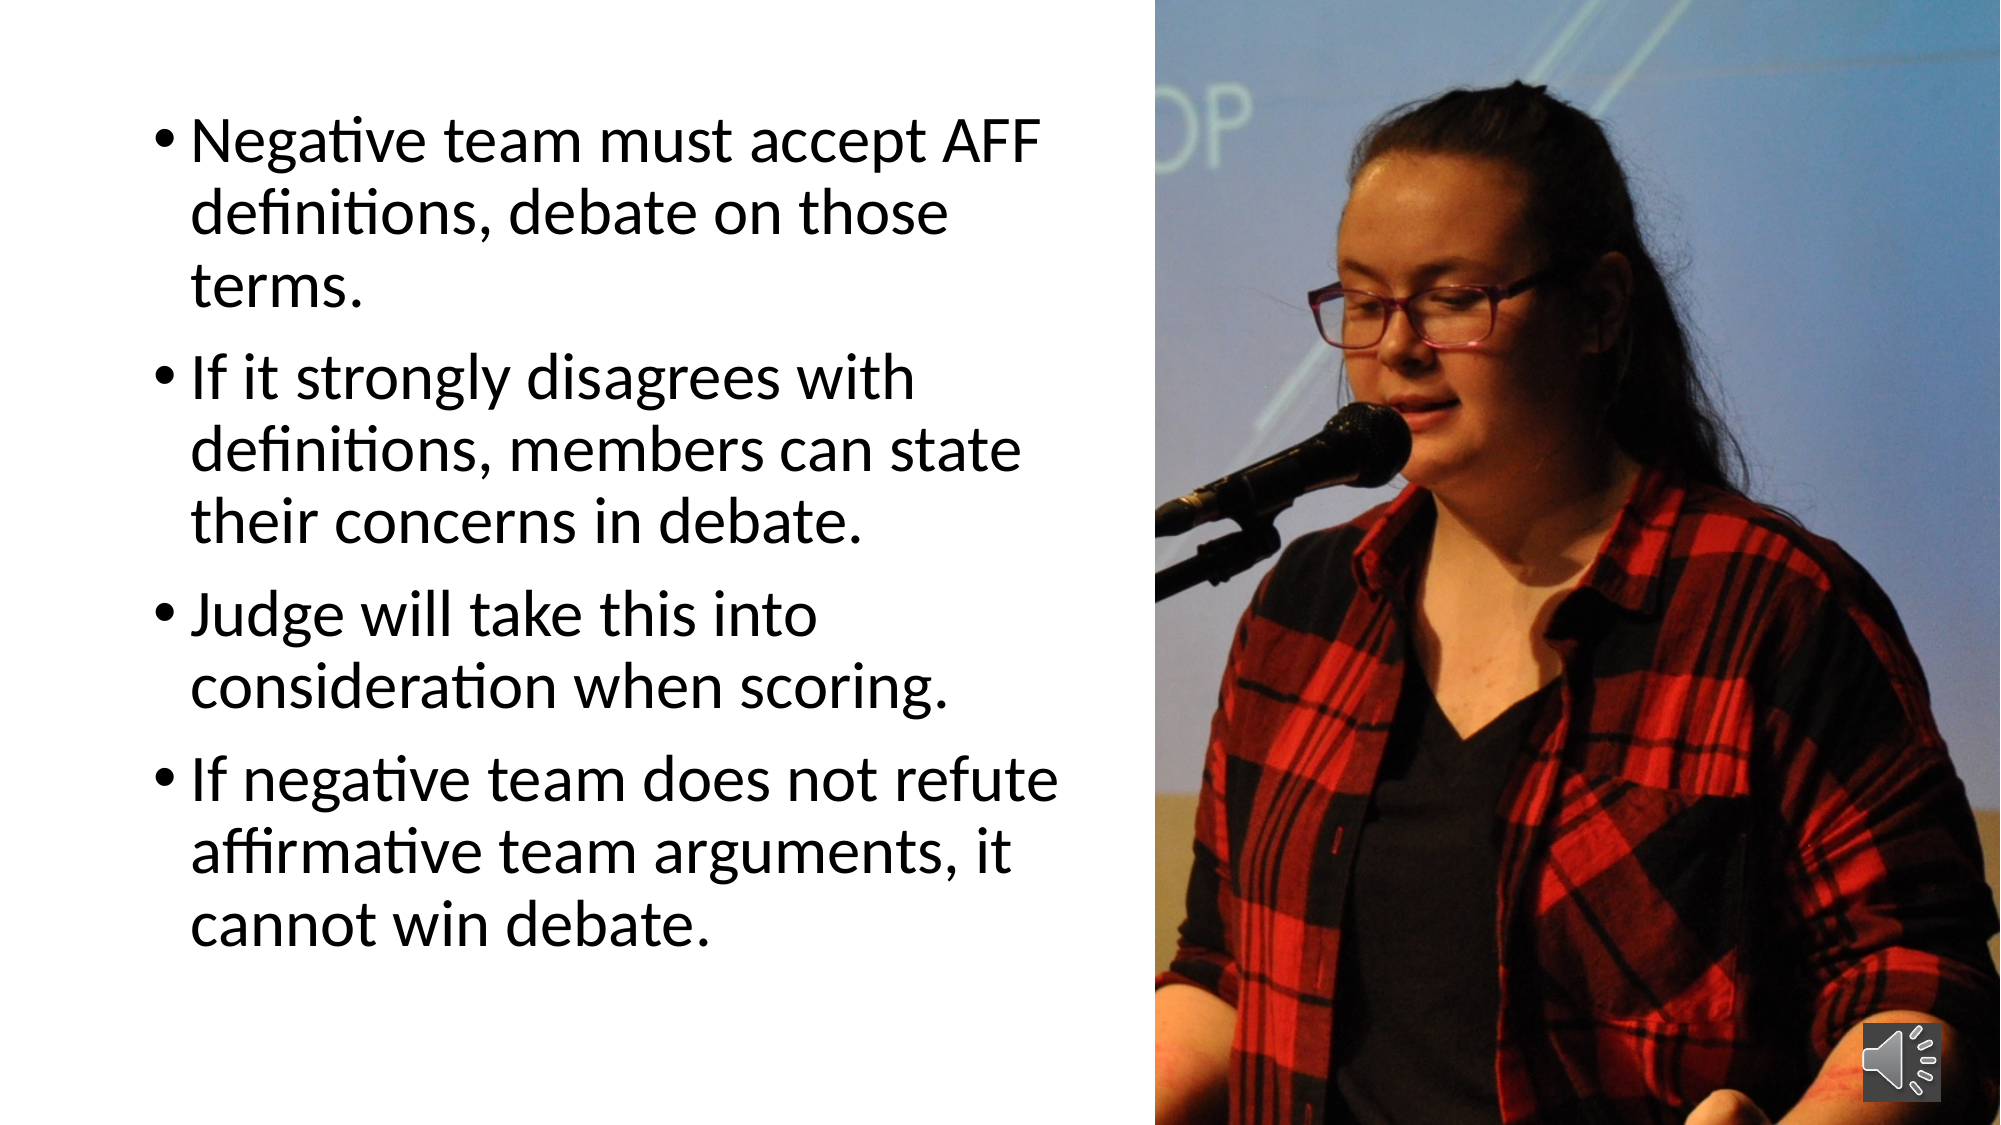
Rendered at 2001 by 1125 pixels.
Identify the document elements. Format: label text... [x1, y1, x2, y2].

picture [1155, 0, 2000, 1125]
list Negative team must accept AFF definitions, debate on those terms. If it strongly disagrees with definitions, members can state their concerns in debate. Judge will take this into consideration when scoring. If negative team does not refute affirmative team arguments, it cannot win debate. [138, 97, 1076, 1063]
